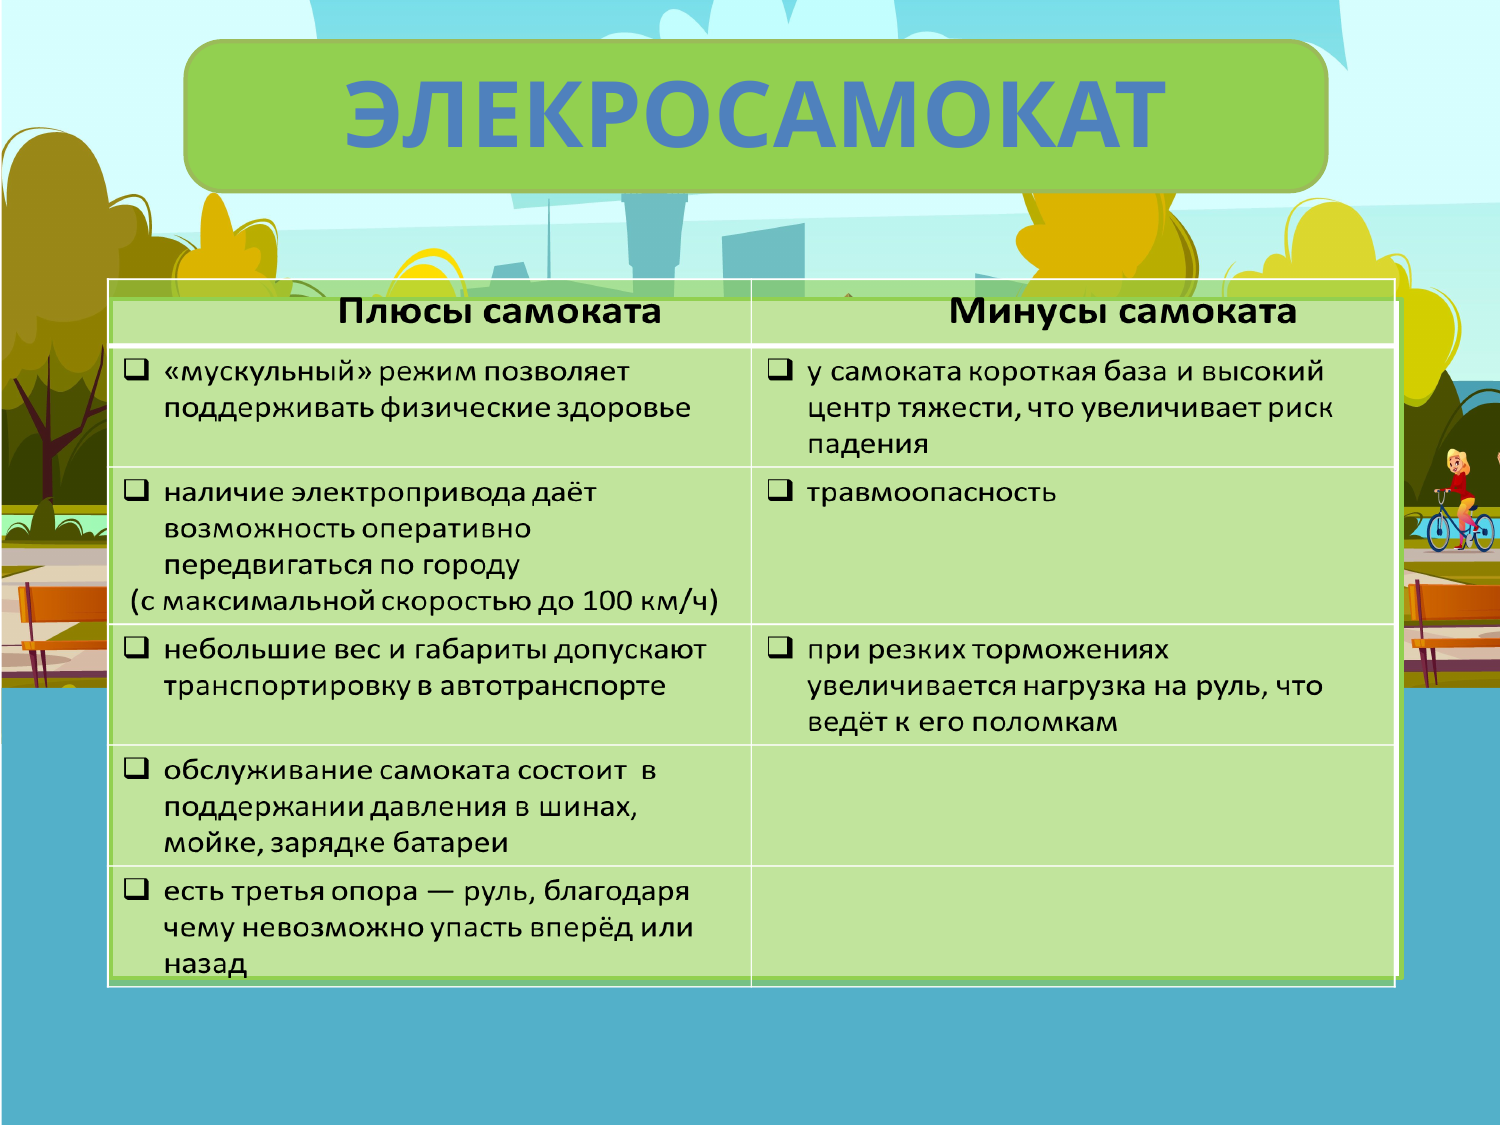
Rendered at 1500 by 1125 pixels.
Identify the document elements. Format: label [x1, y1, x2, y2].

picture [105, 272, 1398, 1000]
text_box [120, 48, 1392, 270]
text_box [1, 0, 1500, 1125]
